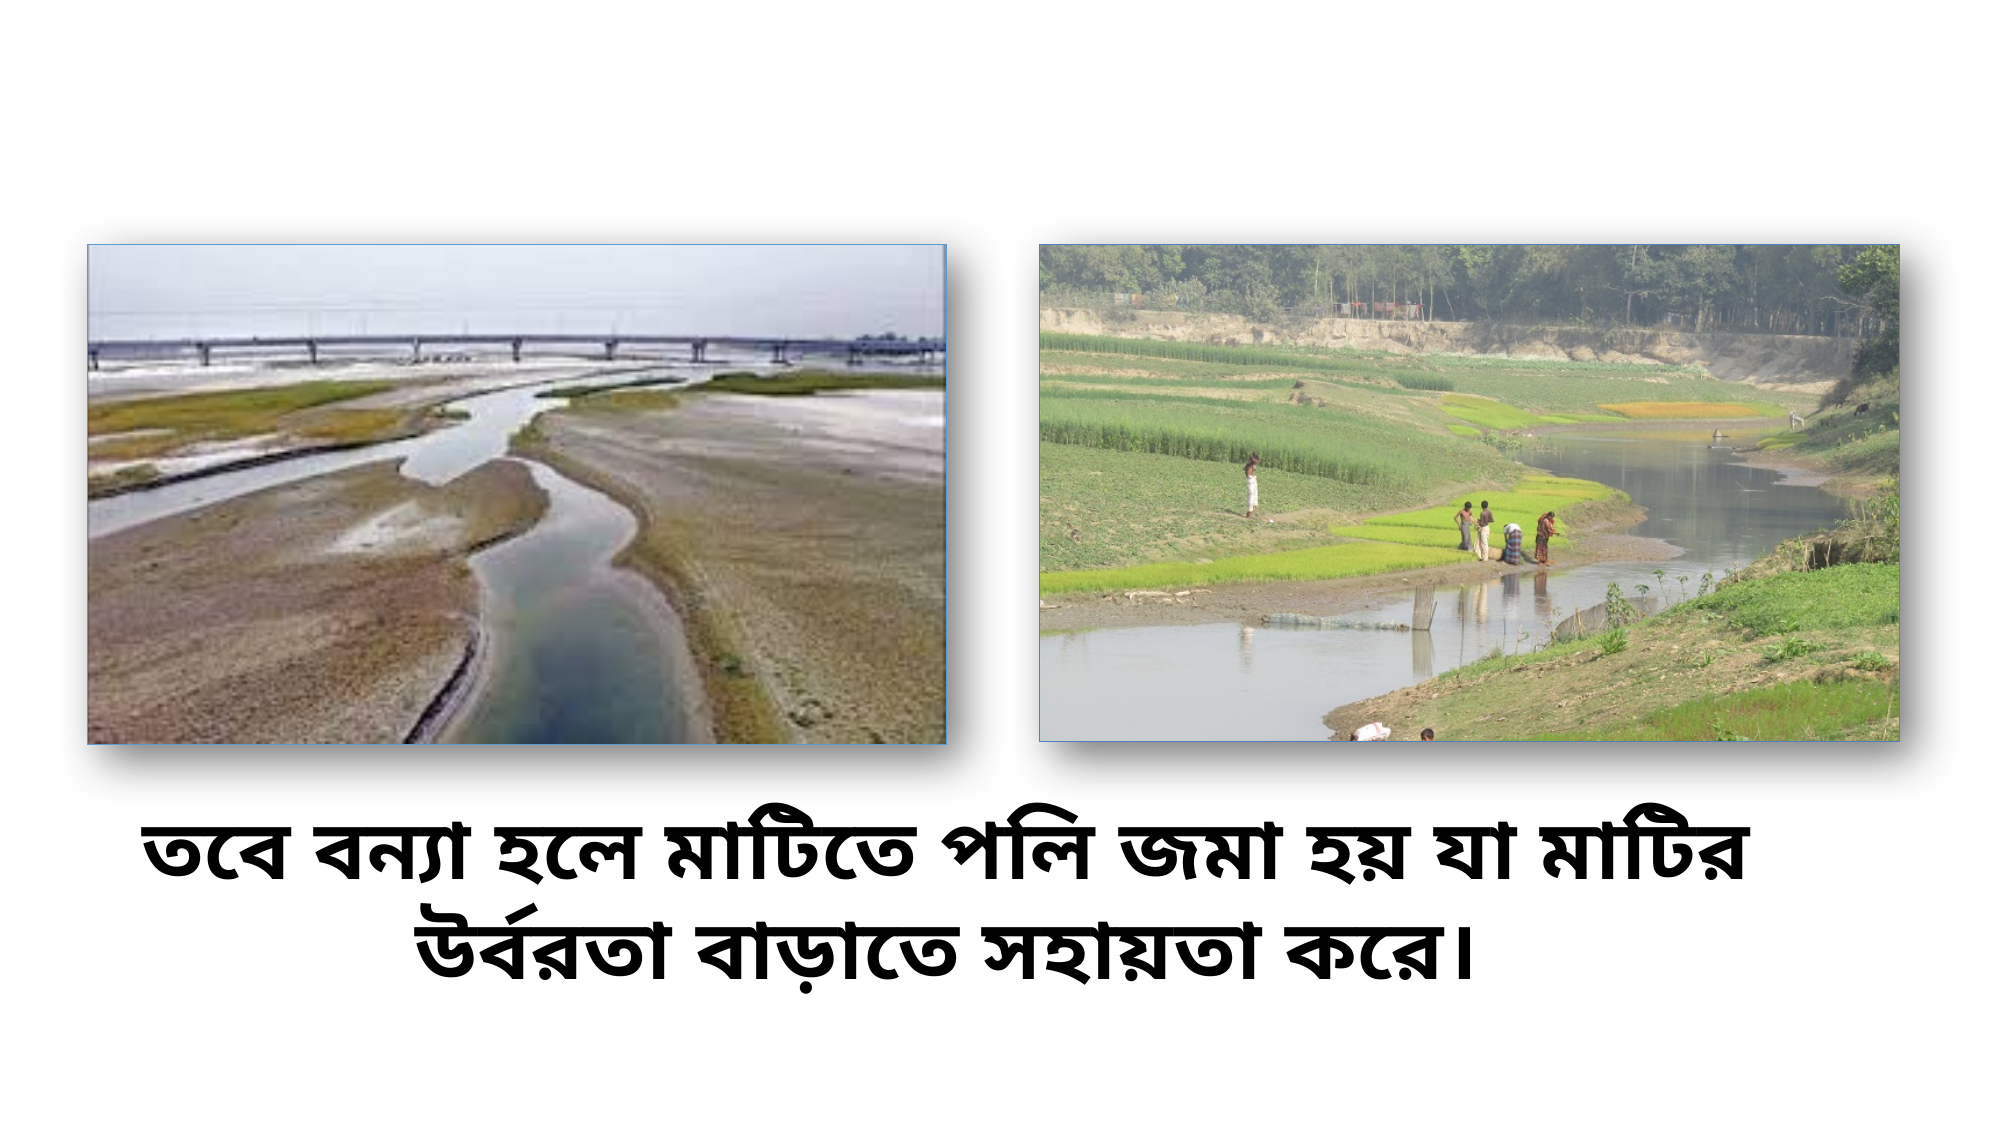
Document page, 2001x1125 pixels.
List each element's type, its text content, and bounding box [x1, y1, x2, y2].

picture [1039, 244, 1900, 742]
picture [87, 244, 947, 745]
text_box তবে বন্যা হলে মাটিতে পলি জমা হয় যা মাটির উর্বরতা বাড়াতে সহায়তা করে। [40, 789, 1853, 1004]
